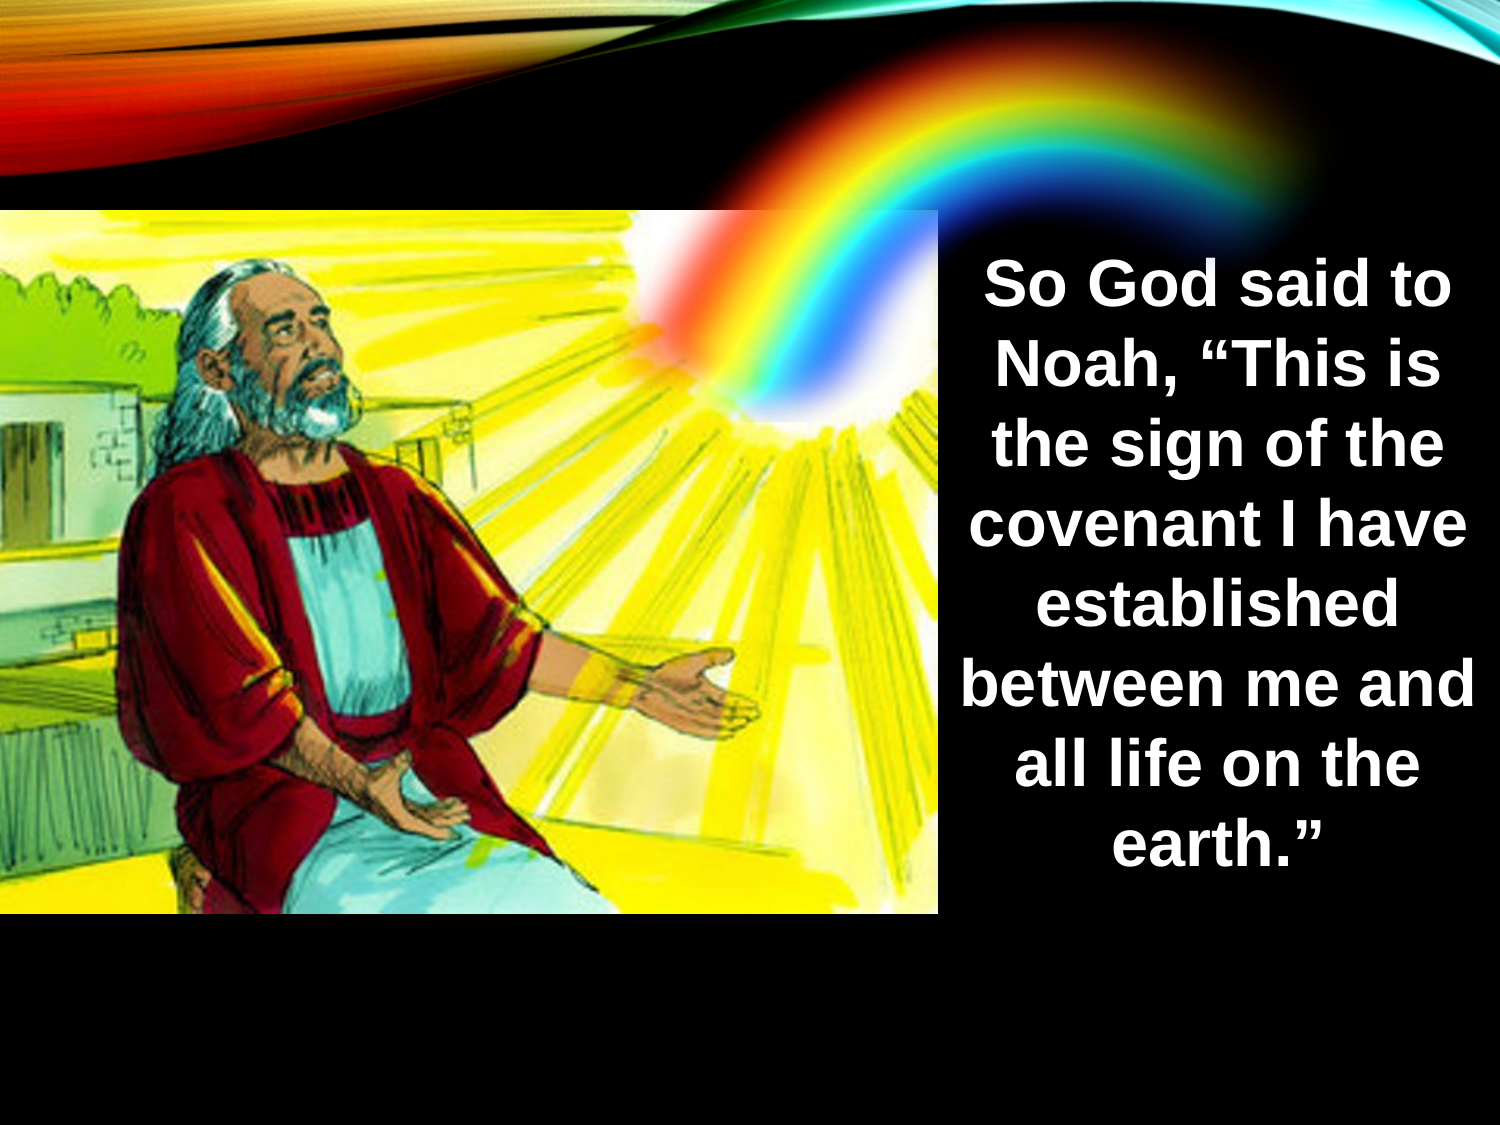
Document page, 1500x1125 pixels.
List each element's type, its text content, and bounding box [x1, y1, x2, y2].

title So God said to Noah, “This is the sign of the covenant I have established between me and all life on the earth.” [938, 232, 1500, 893]
picture [0, 0, 1500, 915]
